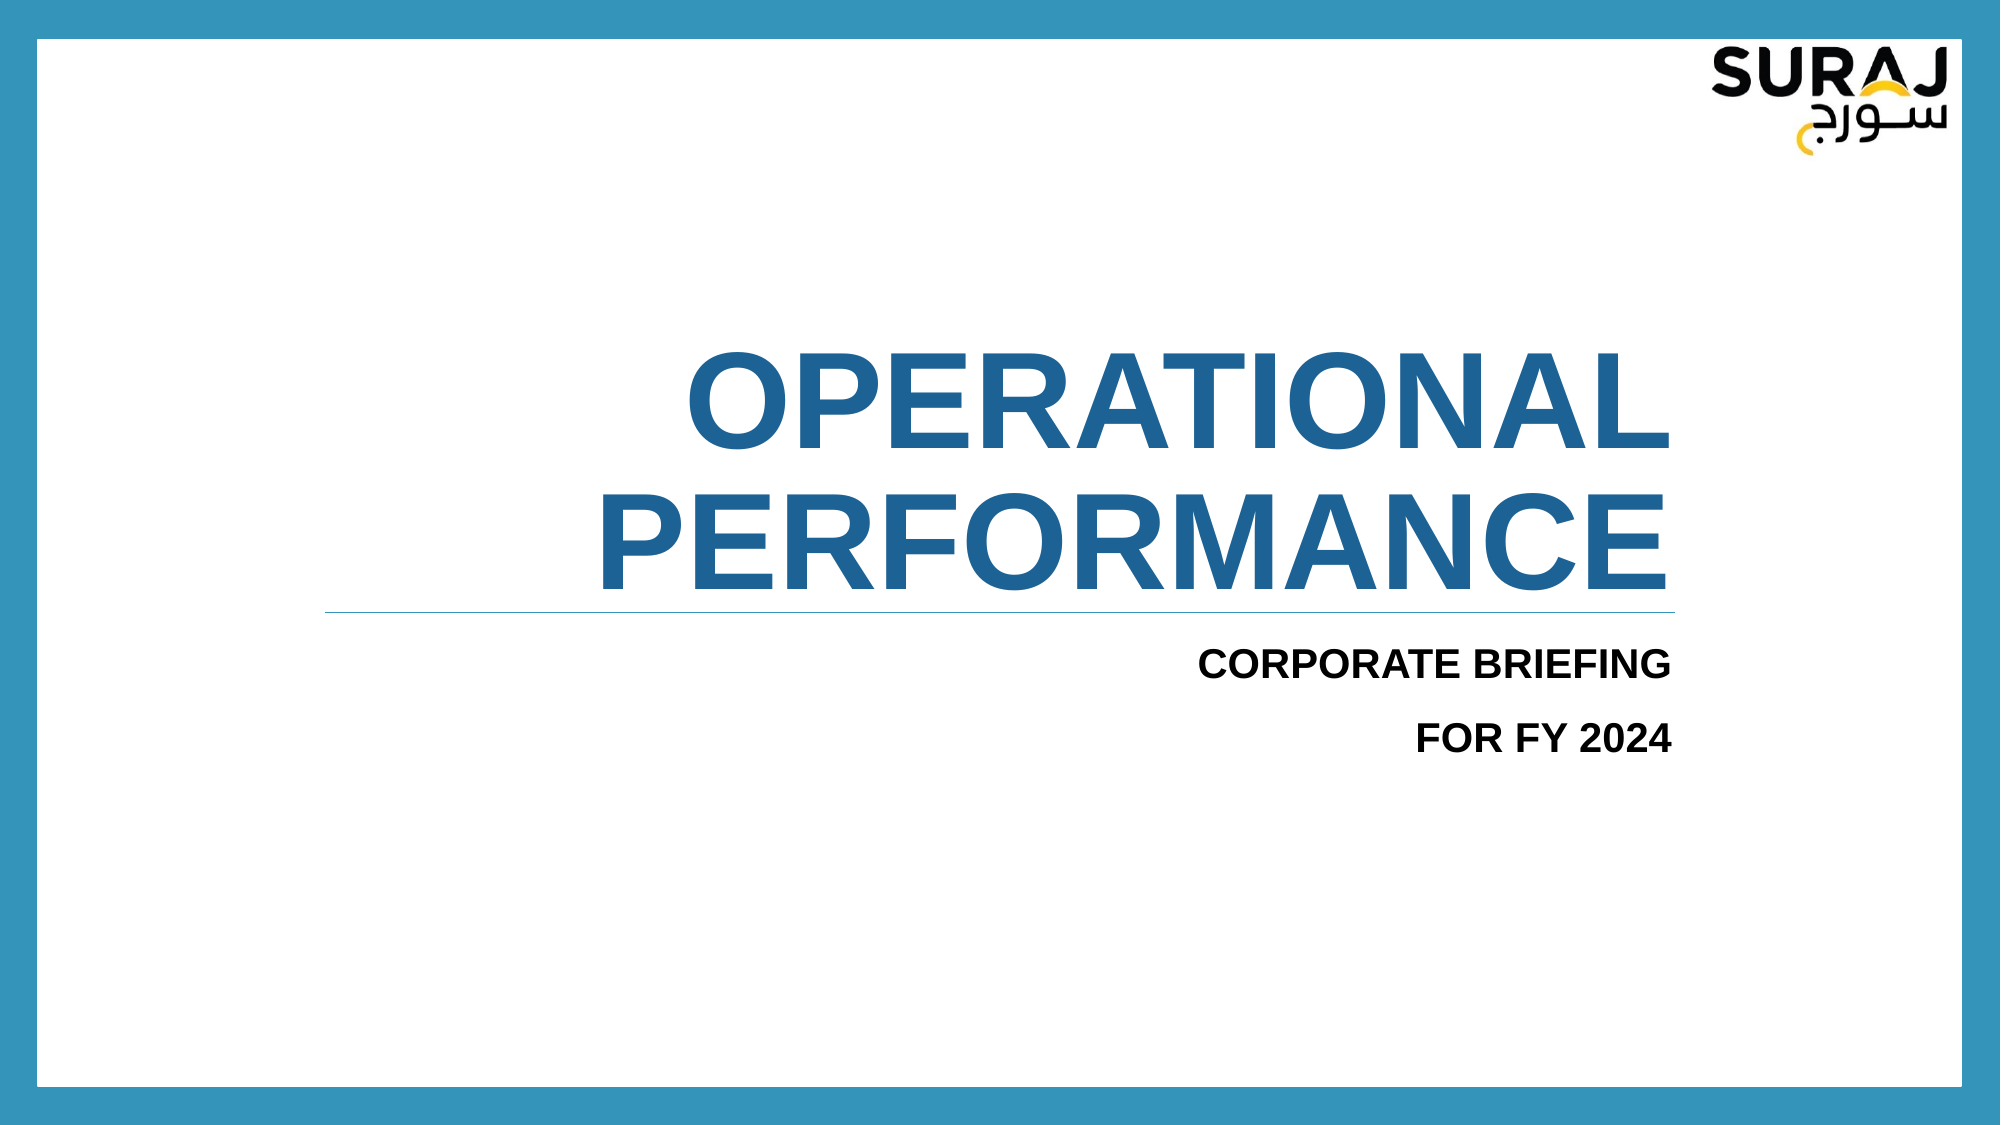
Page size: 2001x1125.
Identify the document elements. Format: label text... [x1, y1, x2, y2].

picture [1706, 40, 1961, 163]
title OPERATIONAL PERFORMANCE [182, 144, 1688, 625]
subtitle CORPORATE BRIEFING FOR FY 2024 [280, 634, 1688, 863]
